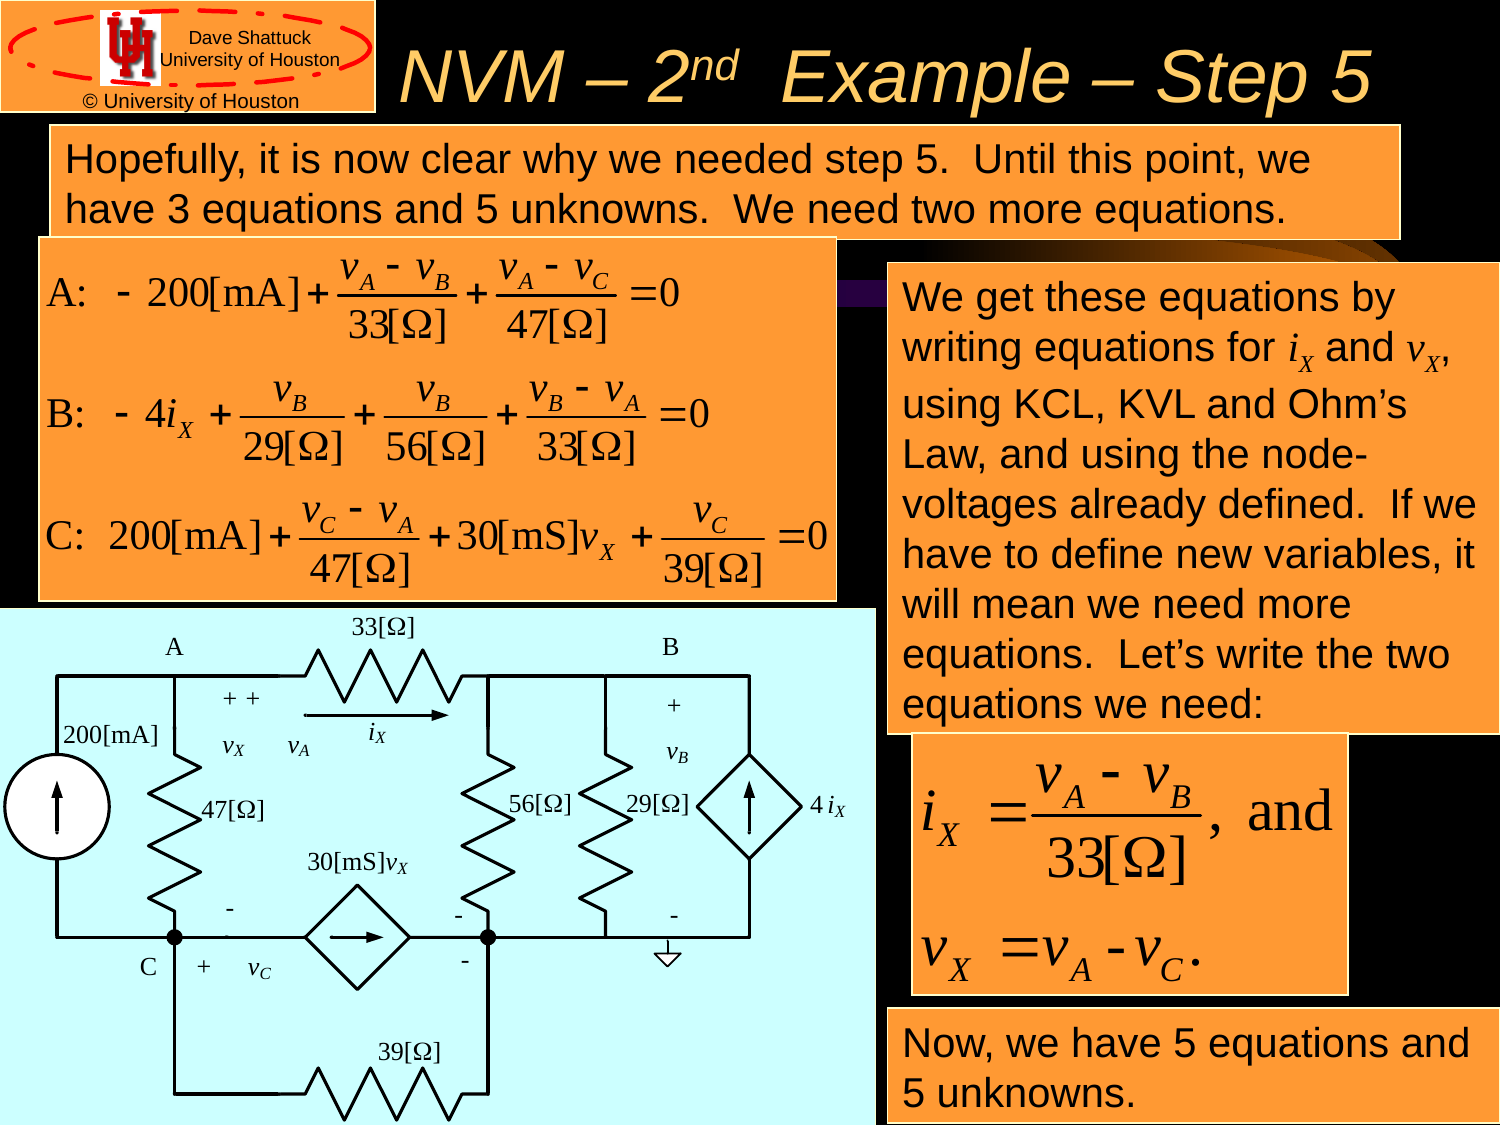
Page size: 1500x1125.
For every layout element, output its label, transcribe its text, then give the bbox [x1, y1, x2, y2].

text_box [912, 733, 1348, 995]
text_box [0, 609, 875, 1125]
title NVM – 2nd Example – Step 5 [375, 0, 1388, 124]
text_box Hopefully, it is now clear why we needed step 5. Until this point, we have 3 equations and 5 unknowns. We need two more equations. [49, 124, 1400, 240]
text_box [39, 237, 836, 601]
text_box Now, we have 5 equations and 5 unknowns. [887, 1008, 1500, 1123]
text_box We get these equations by writing equations for iX and vX, using KCL, KVL and Ohm’s Law, and using the node-voltages already defined. If we have to define new variables, it will mean we need more equations. Let’s write the two equations we need: [887, 262, 1500, 735]
